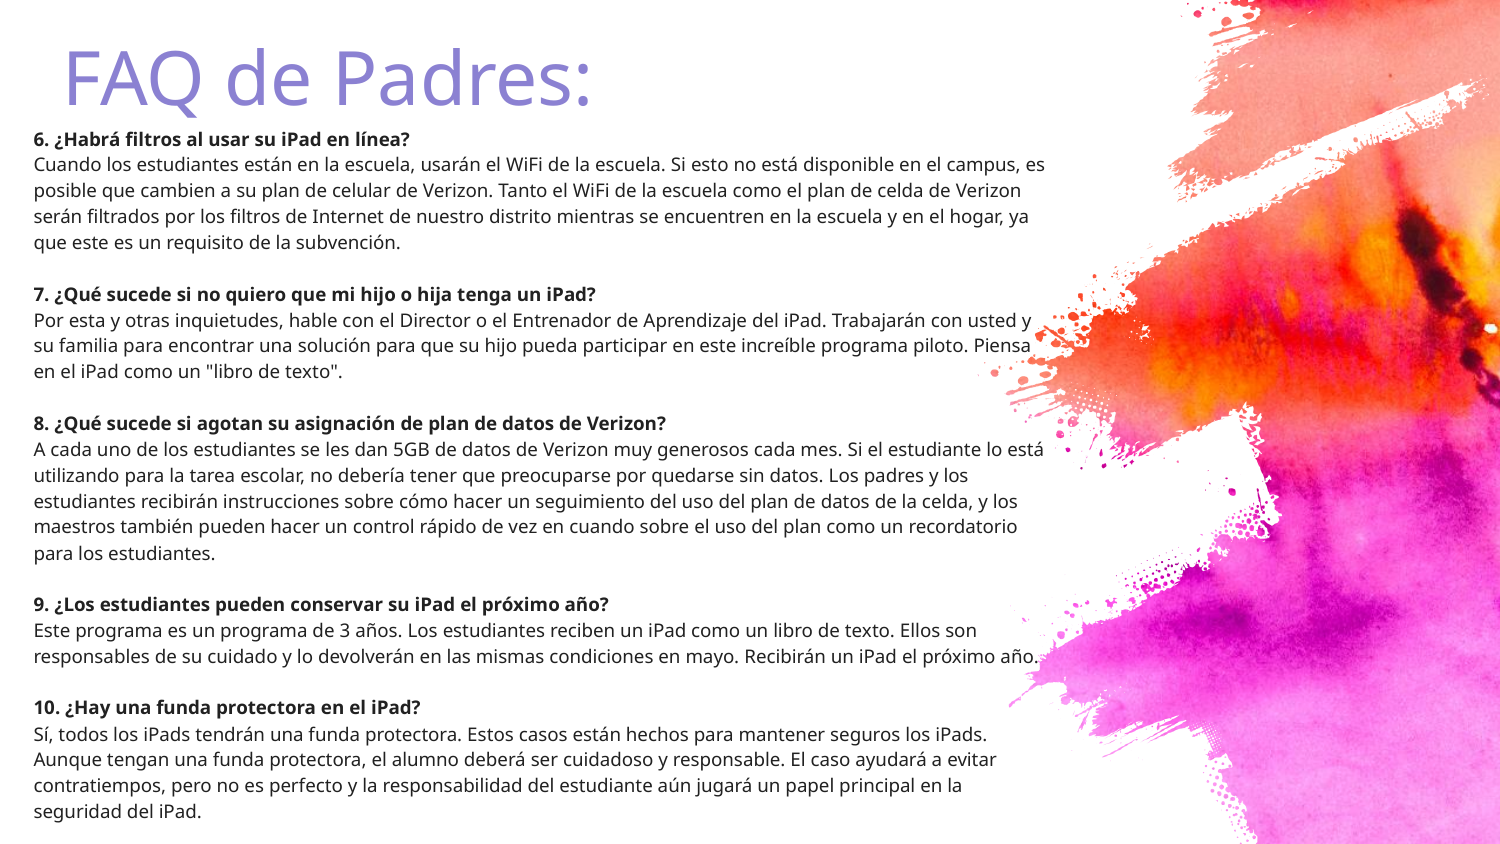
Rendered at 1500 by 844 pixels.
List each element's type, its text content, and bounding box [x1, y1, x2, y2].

title FAQ de Padres: [47, 14, 1156, 153]
list 6. ¿Habrá filtros al usar su iPad en línea? Cuando los estudiantes están en la escuela, usarán el WiFi de la escuela. Si esto no está disponible en el campus, es posible que cambien a su plan de celular de Verizon. Tanto el WiFi de la escuela como el plan de celda de Verizon serán filtrados por los filtros de Internet de nuestro distrito mientras se encuentren en la escuela y en el hogar, ya que este es un requisito de la subvención. 7. ¿Qué sucede si no quiero que mi hijo o hija tenga un iPad? Por esta y otras inquietudes, hable con el Director o el Entrenador de Aprendizaje del iPad. Trabajarán con usted y su familia para encontrar una solución para que su hijo pueda participar en este increíble programa piloto. Piensa en el iPad como un "libro de texto". 8. ¿Qué sucede si agotan su asignación de plan de datos de Verizon? A cada uno de los estudiantes se les dan 5GB de datos de Verizon muy generosos cada mes. Si el estudiante lo está utilizando para la tarea escolar, no debería tener que preocuparse por quedarse sin datos. Los padres y los estudiantes recibirán instrucciones sobre cómo hacer un seguimiento del uso del plan de datos de la celda, y los maestros también pueden hacer un control rápido de vez en cuando sobre el uso del plan como un recordatorio para los estudiantes. 9. ¿Los estudiantes pueden conservar su iPad el próximo año? Este programa es un programa de 3 años. Los estudiantes reciben un iPad como un libro de texto. Ellos son responsables de su cuidado y lo devolverán en las mismas condiciones en mayo. Recibirán un iPad el próximo año. 10. ¿Hay una funda protectora en el iPad? Sí, todos los iPads tendrán una funda protectora. Estos casos están hechos para mantener seguros los iPads. Aunque tengan una funda protectora, el alumno deberá ser cuidadoso y responsable. El caso ayudará a evitar contratiempos, pero no es perfecto y la responsabilidad del estudiante aún jugará un papel principal en la seguridad del iPad. [18, 108, 1068, 735]
picture [0, 0, 1500, 844]
